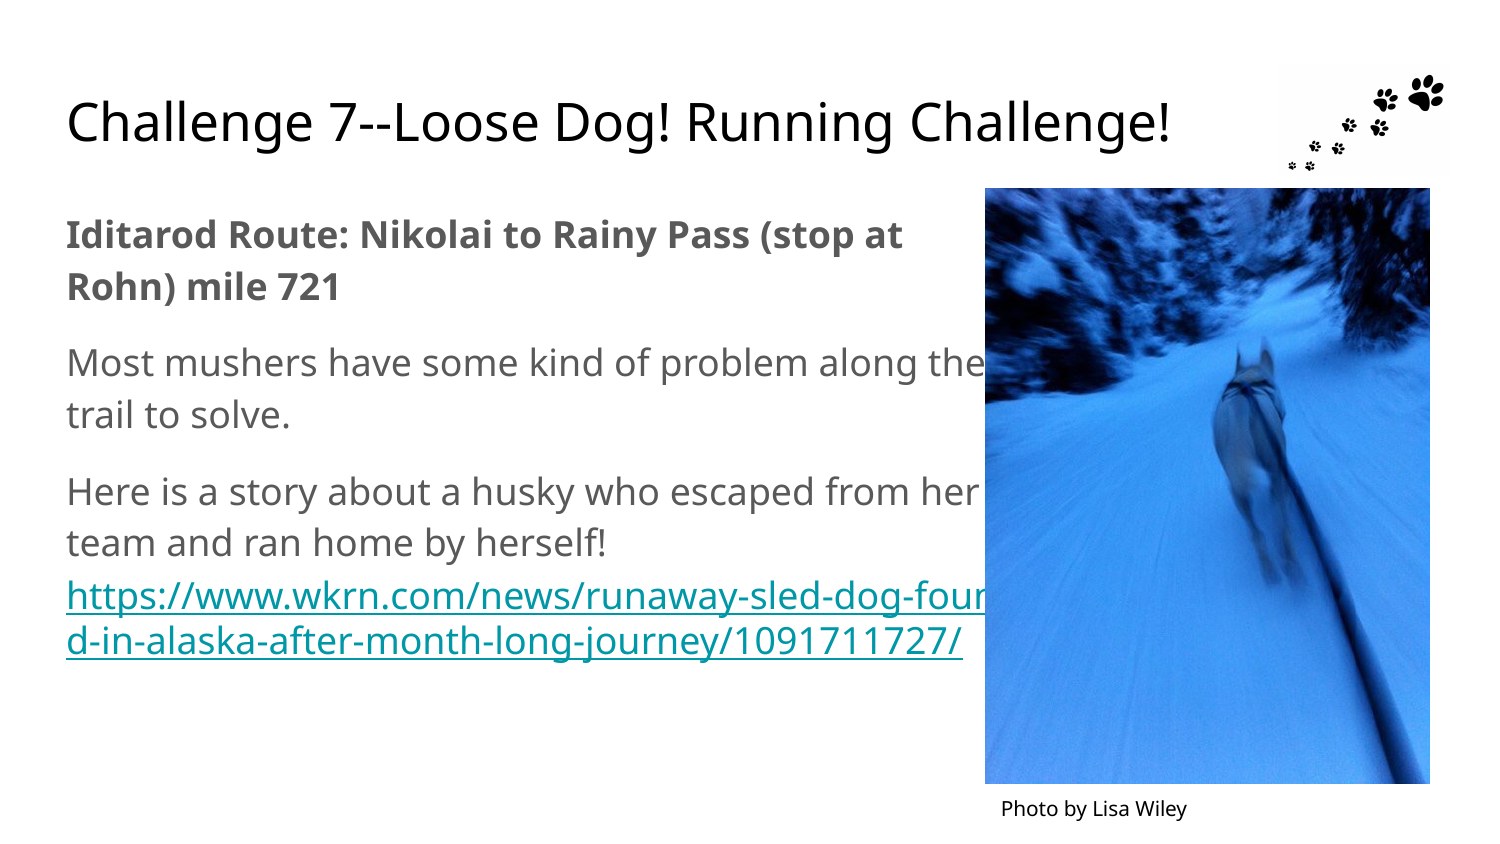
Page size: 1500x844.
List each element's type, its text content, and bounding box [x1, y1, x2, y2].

picture [985, 188, 1430, 784]
text_box Photo by Lisa Wiley [985, 783, 1449, 834]
list Iditarod Route: Nikolai to Rainy Pass (stop at Rohn) mile 721 Most mushers have some kind of problem along the trail to solve. Here is a story about a husky who escaped from her team and ran home by herself! https://www.wkrn.com/news/runaway-sled-dog-found-in-alaska-after-month-long-journey/1091711727/ [51, 189, 983, 750]
title Challenge 7--Loose Dog! Running Challenge! [51, 72, 1272, 167]
picture [1277, 63, 1450, 177]
